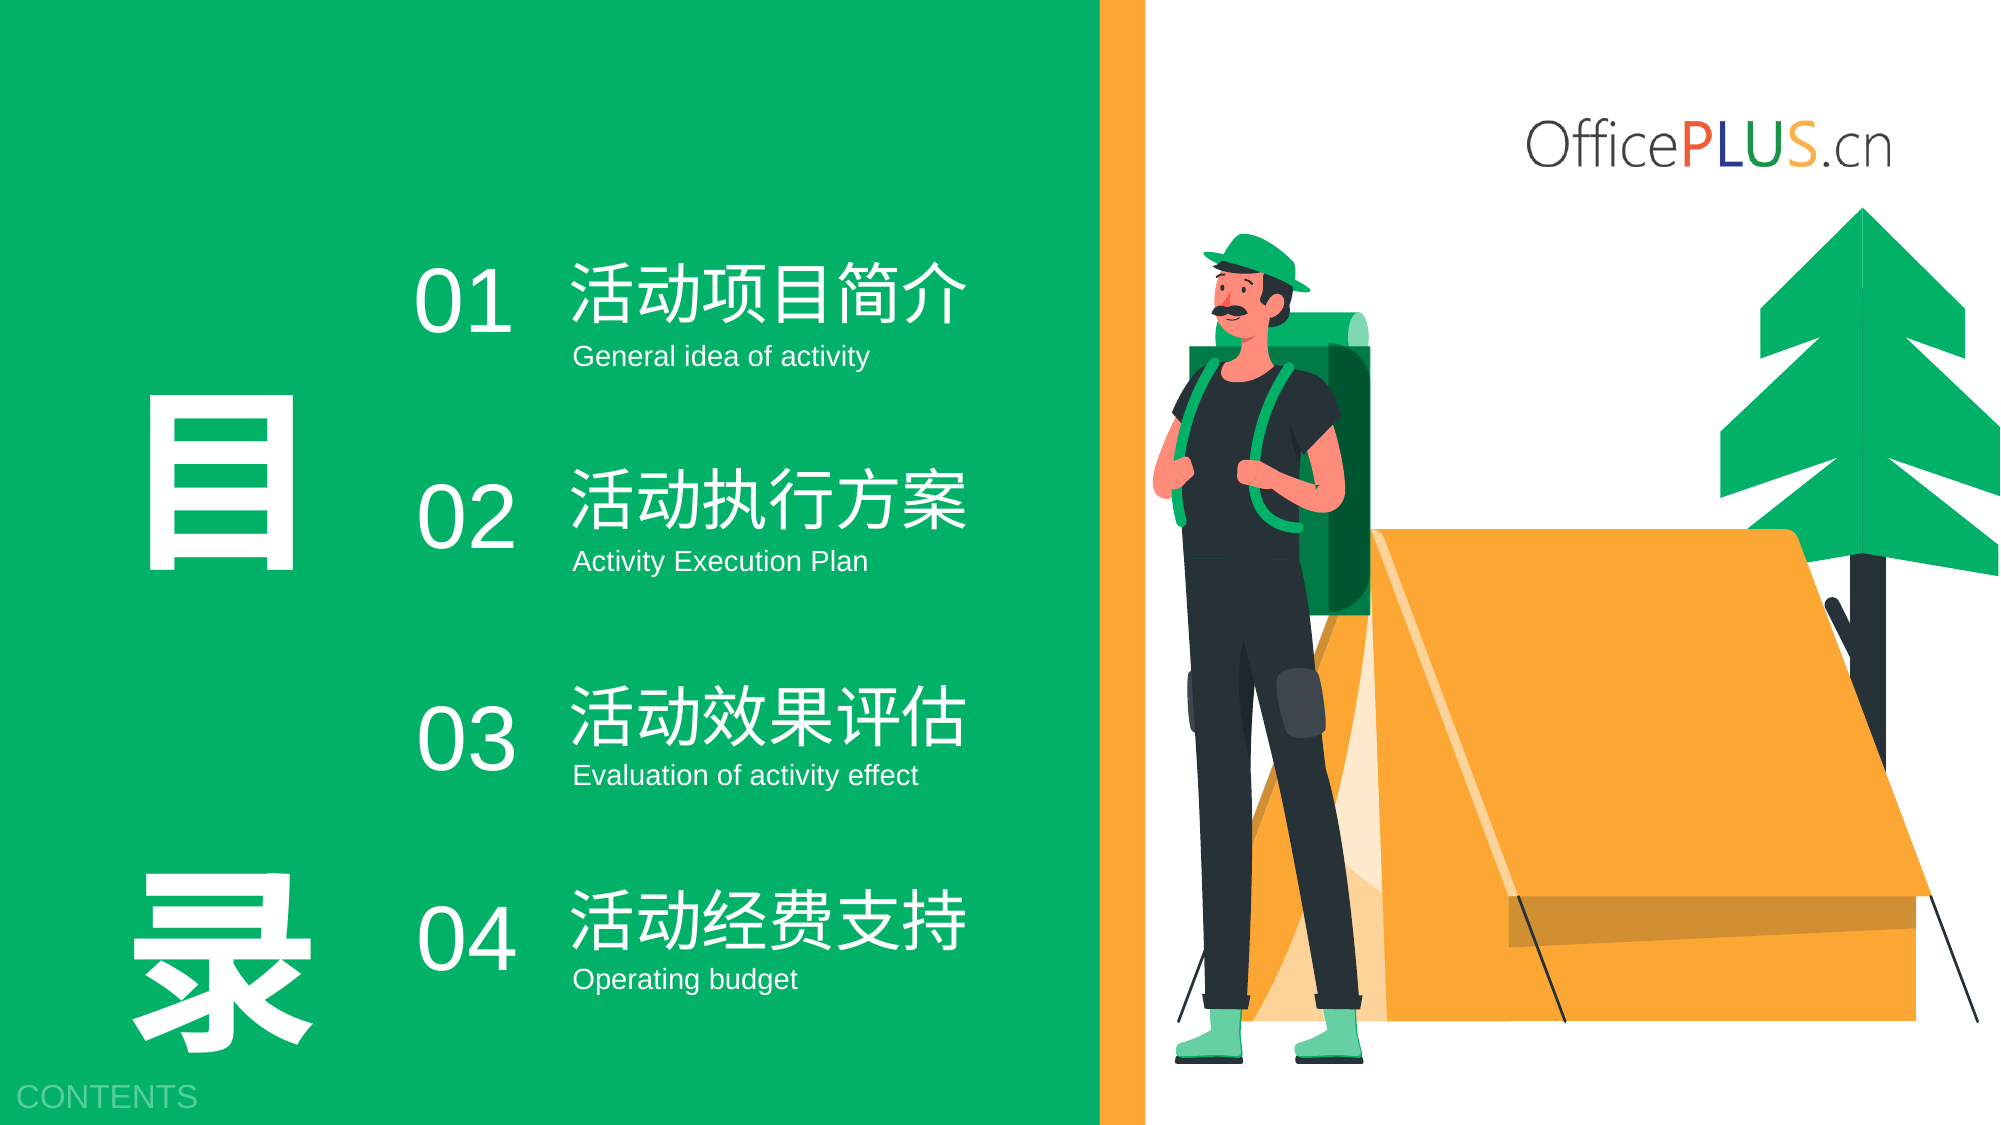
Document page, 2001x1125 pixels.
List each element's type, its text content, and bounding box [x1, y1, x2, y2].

text_box CONTENTS [1, 1068, 1100, 1124]
text_box 04 [401, 871, 540, 998]
text_box 活动执行方案 [553, 450, 988, 547]
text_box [1152, 233, 1371, 1064]
text_box [1101, 0, 1146, 1125]
text_box 活动项目简介 [553, 244, 988, 341]
picture [1527, 118, 1890, 167]
text_box 01 [398, 233, 538, 360]
text_box 03 [401, 671, 540, 798]
text_box 02 [401, 448, 540, 575]
text_box 目 录 [108, 347, 298, 847]
text_box General idea of activity [557, 330, 971, 381]
text_box [0, 0, 1101, 1125]
text_box Evaluation of activity effect [557, 748, 971, 800]
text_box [1371, 529, 1980, 1023]
text_box Operating budget [557, 953, 971, 1004]
text_box 活动经费支持 [553, 871, 988, 968]
text_box 活动效果评估 [553, 667, 988, 763]
text_box Activity Execution Plan [557, 534, 971, 585]
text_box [1720, 207, 2000, 1003]
